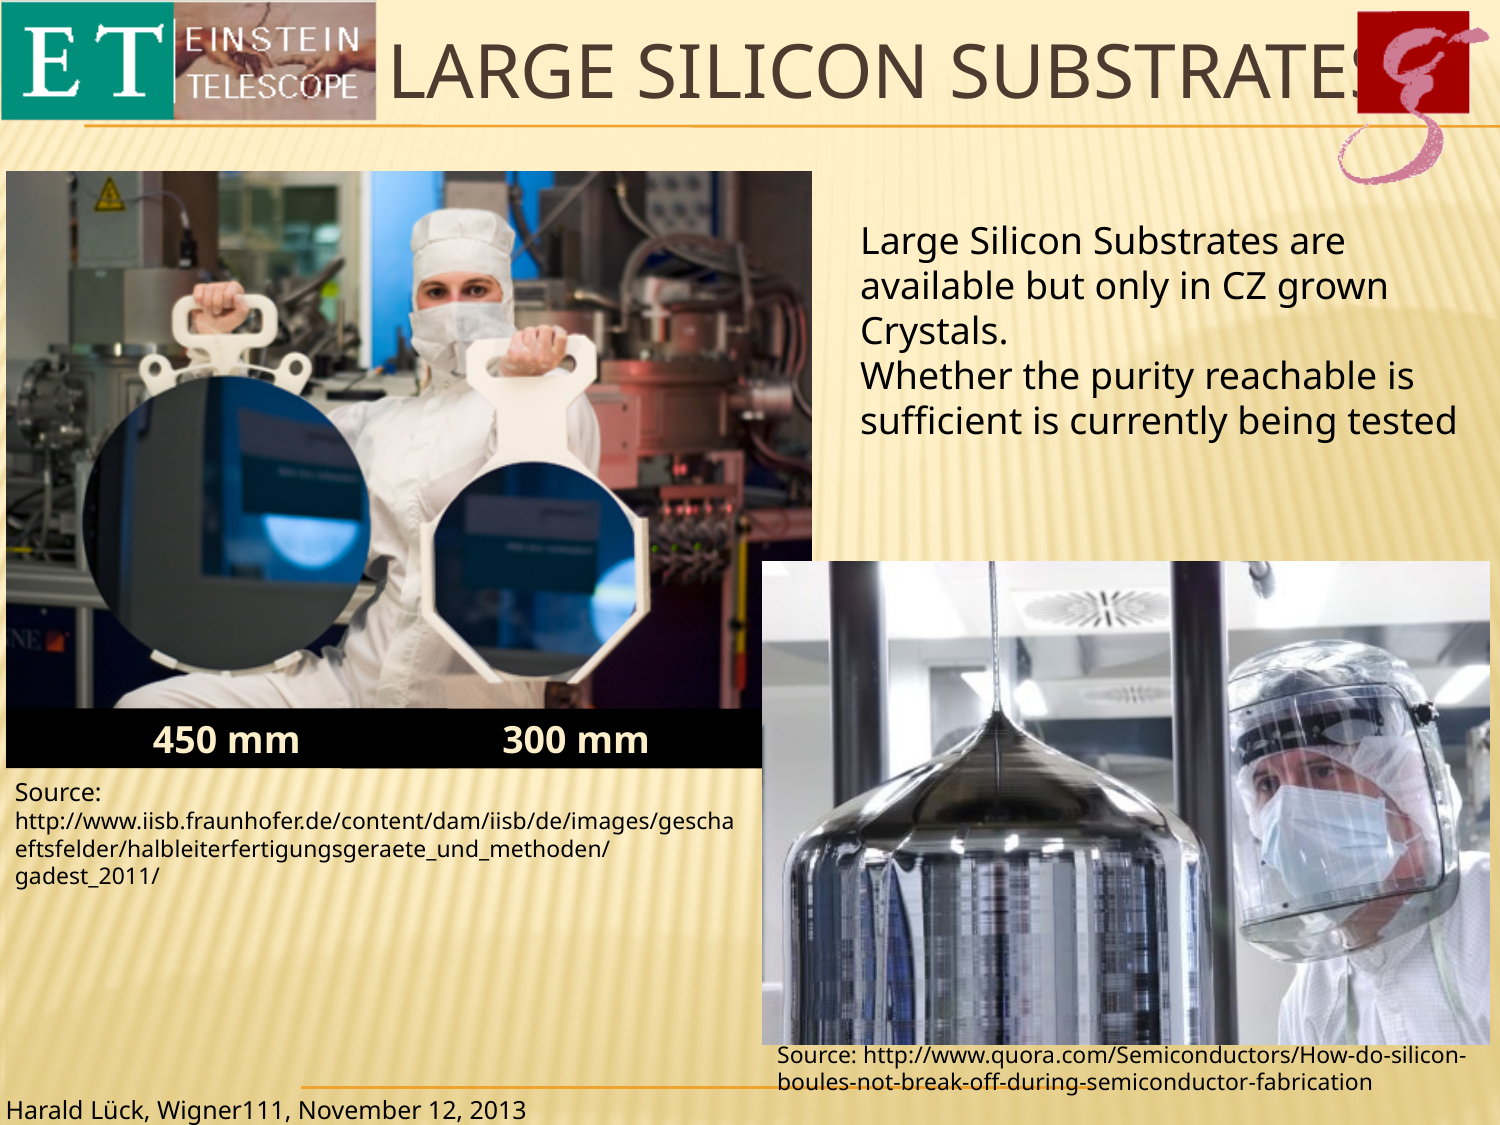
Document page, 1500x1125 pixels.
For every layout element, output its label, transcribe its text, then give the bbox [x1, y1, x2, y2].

picture [762, 561, 1490, 1046]
text_box 450 mm [6, 727, 341, 769]
text_box 300 mm [341, 728, 751, 769]
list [5, 171, 812, 709]
picture [1328, 6, 1496, 193]
text_box Large Silicon Substrates are available but only in CZ grown Crystals. Whether the purity reachable is sufficient is currently being tested [845, 209, 1500, 495]
text_box Source: http://www.iisb.fraunhofer.de/content/dam/iisb/de/images/geschaeftsfelder/halbleiterfertigungsgeraete_und_methoden/gadest_2011/ [0, 769, 751, 897]
text_box Source: http://www.quora.com/Semiconductors/How-do-silicon-boules-not-break-off-during-semiconductor-fabrication [762, 1061, 1490, 1103]
title Large Silicon Substrates [378, 0, 1463, 138]
picture [0, 0, 379, 123]
